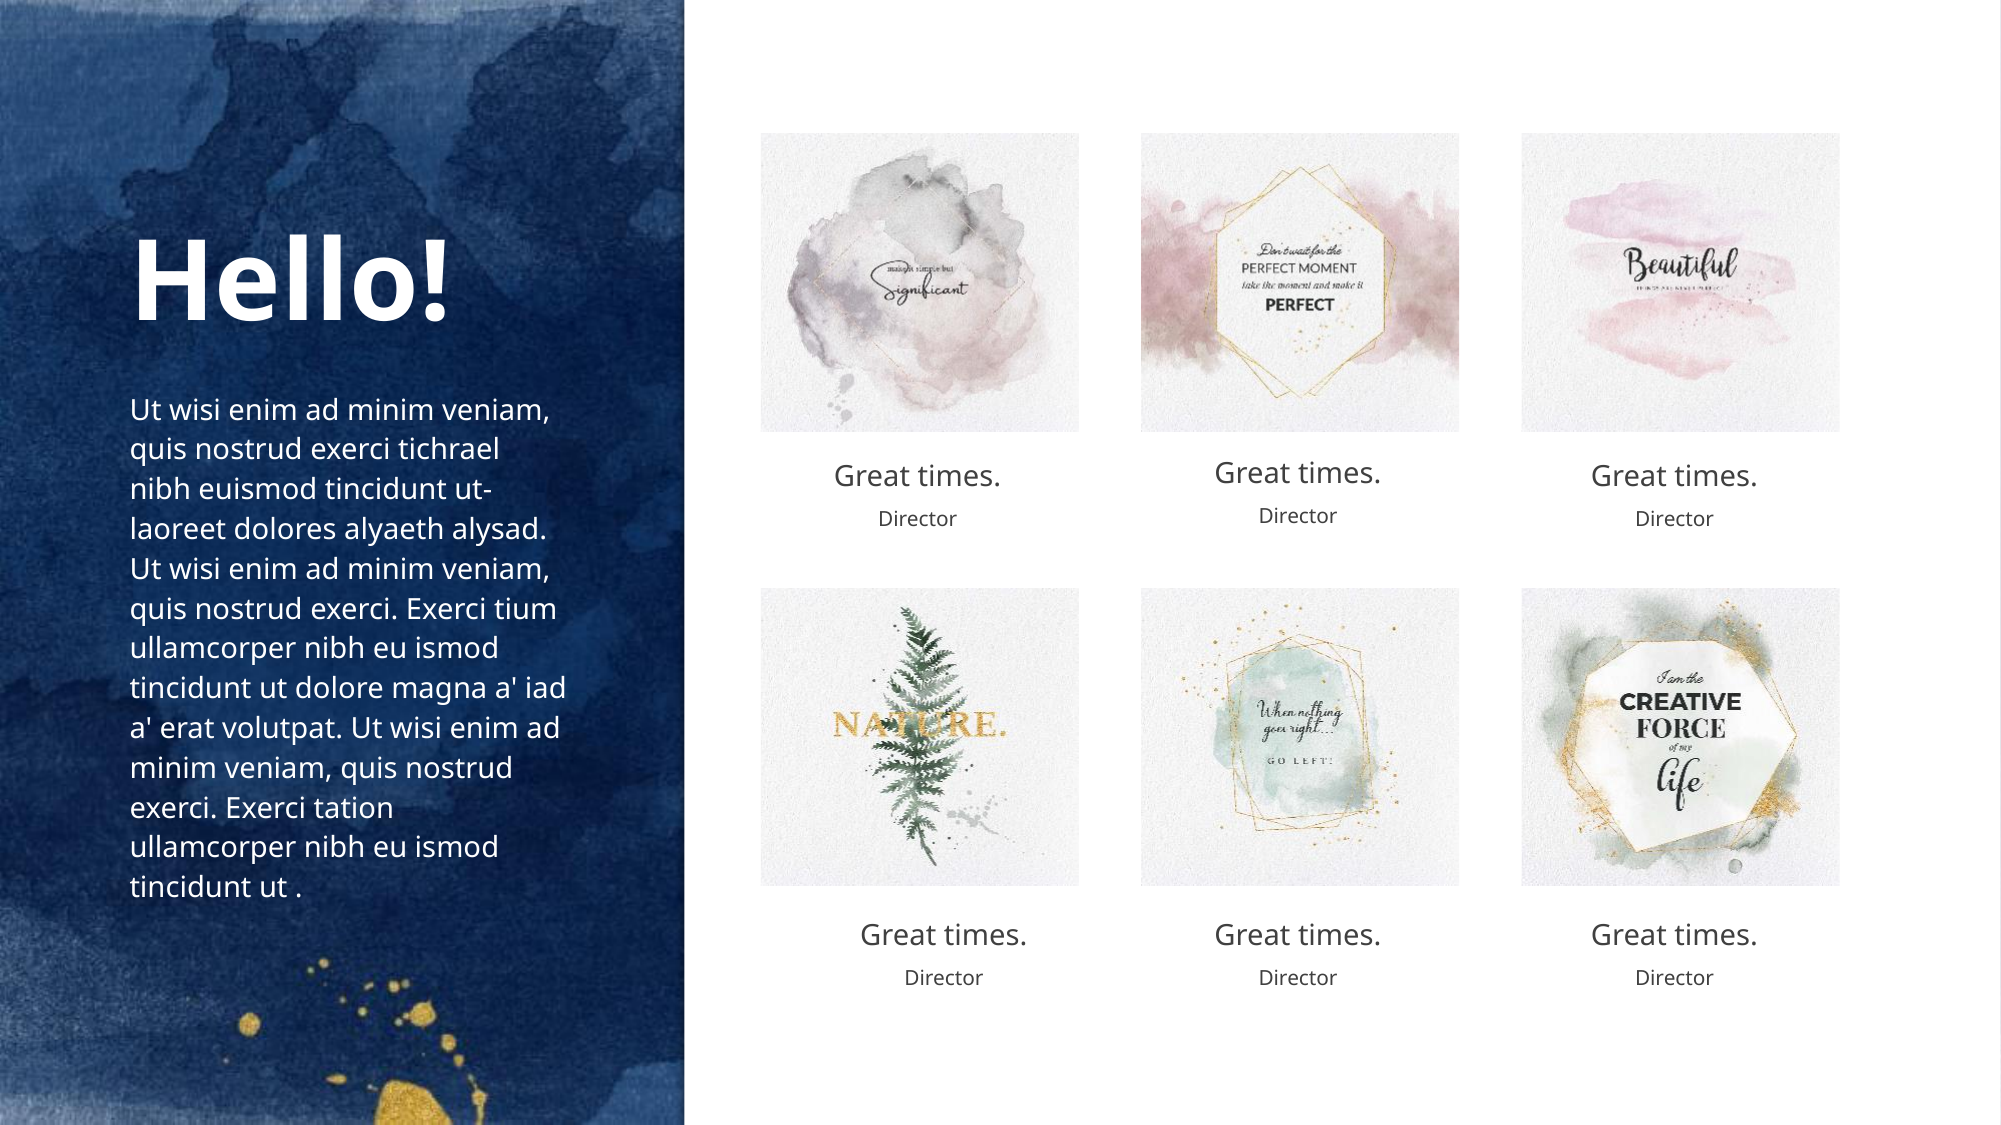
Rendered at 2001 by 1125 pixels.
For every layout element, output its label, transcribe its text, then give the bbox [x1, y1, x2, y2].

picture [1141, 133, 1460, 432]
text_box Director [1148, 498, 1448, 566]
text_box Great times. [1148, 912, 1448, 958]
text_box Director [1148, 960, 1448, 1028]
text_box Great times. [1525, 912, 1824, 958]
picture [760, 588, 1079, 886]
picture [760, 133, 1079, 432]
text_box [684, 0, 2000, 1125]
text_box Director [768, 501, 1067, 569]
picture [0, 0, 684, 1125]
text_box Great times. [794, 912, 1093, 958]
text_box Director [1525, 960, 1824, 1028]
picture [1521, 588, 1840, 886]
text_box Great times. [1525, 453, 1824, 499]
text_box Ut wisi enim ad minim veniam, quis nostrud exerci tichrael nibh euismod tincidunt ut-laoreet dolores alyaeth alysad. Ut wisi enim ad minim veniam, quis nostrud exerci. Exerci tium ullamcorper nibh eu ismod tincidunt ut dolore magna a' iad a' erat volutpat. Ut wisi enim ad minim veniam, quis nostrud exerci. Exerci tation ullamcorper nibh eu ismod tincidunt ut . [114, 378, 583, 991]
text_box Director [1525, 501, 1824, 569]
text_box Great times. [768, 453, 1067, 499]
text_box Hello! [114, 200, 467, 351]
text_box Great times. [1148, 450, 1448, 496]
text_box Director [794, 960, 1093, 1028]
picture [1521, 133, 1840, 432]
picture [1141, 588, 1460, 886]
